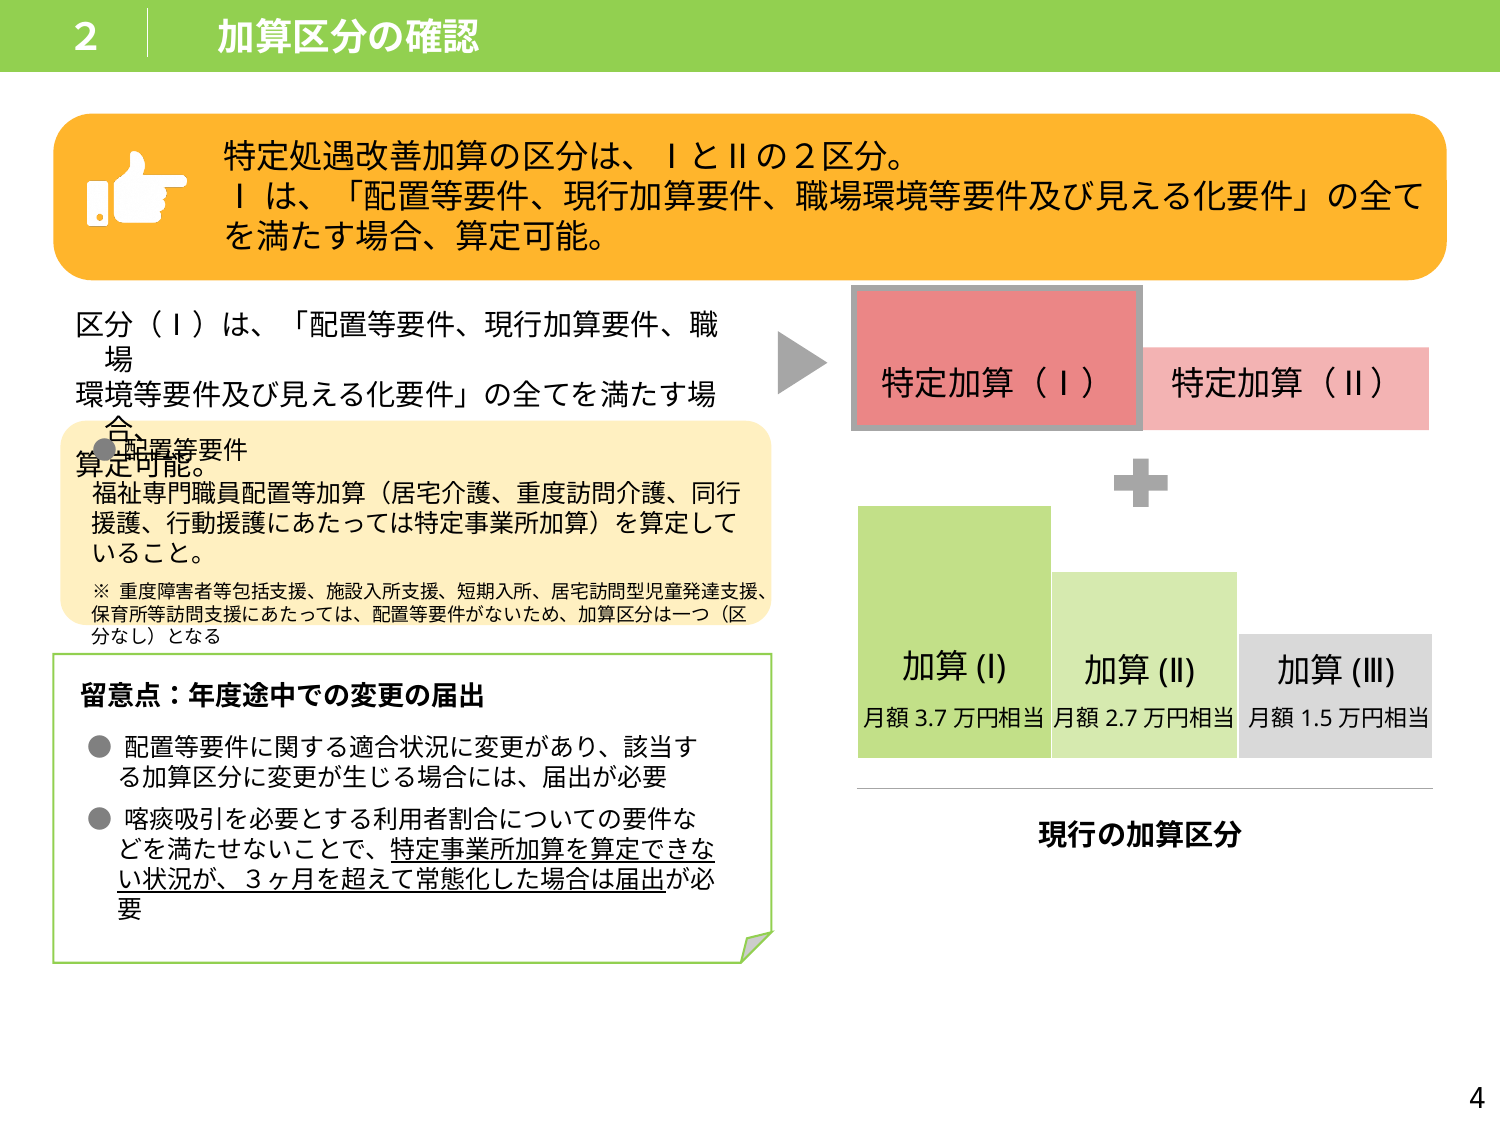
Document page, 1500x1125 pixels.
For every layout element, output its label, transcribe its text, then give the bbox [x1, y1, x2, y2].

text_box 特定処遇改善加算の区分は、ⅠとⅡの２区分。 Ⅰは、「配置等要件、現行加算要件、職場環境等要件及び見える化要件」の全てを満たす場合、算定可能。 [208, 127, 1473, 263]
text_box ● 配置等要件に関する適合状況に変更があり、該当する加算区分に変更が生じる場合には、届出が必要 ● 喀痰吸引を必要とする利用者割合についての要件などを満たせないことで、特定事業所加算を算定できない状況が、３ヶ月を超えて常態化した場合は届出が必要 [73, 724, 736, 932]
text_box 区分（Ⅰ）は、「配置等要件、現行加算要件、職場 環境等要件及び見える化要件」の全てを満たす場合、 算定可能。 [60, 298, 736, 427]
text_box [856, 739, 1053, 760]
text_box 現行の加算区分 [987, 808, 1295, 859]
text_box [1053, 739, 1239, 760]
text_box 加算(Ⅱ) [1039, 642, 1235, 697]
text_box [1053, 571, 1239, 642]
text_box 特定加算（Ⅱ） [1151, 354, 1424, 409]
text_box 月額3.7万円相当 [825, 696, 1016, 739]
text_box 月額2.7万円相当 [1016, 696, 1211, 739]
text_box 月額1.5万円相当 [1211, 696, 1469, 739]
text_box 加算(Ⅲ) [1235, 642, 1437, 697]
text_box [1239, 632, 1434, 642]
text_box [1114, 458, 1168, 507]
text_box [1239, 739, 1434, 760]
text_box ●配置等要件 福祉専門職員配置等加算（居宅介護、重度訪問介護、同行援護、行動援護にあたっては特定事業所加算）を算定していること。 ※ 重度障害者等包括支援、施設入所支援、短期入所、居宅訪問型児童発達支援、保育所等訪問支援にあたっては、配置等要件がないため、加算区分は一つ（区分なし）となる [47, 427, 774, 655]
text_box [0, 0, 1500, 72]
text_box [736, 419, 764, 427]
picture [87, 139, 187, 238]
text_box [1138, 346, 1430, 431]
text_box [776, 329, 830, 397]
text_box [52, 652, 775, 964]
text_box [52, 112, 1442, 282]
text_box 留意点：年度途中での変更の届出 [65, 671, 610, 719]
text_box 加算(Ⅰ) [853, 637, 1055, 693]
text_box [853, 287, 1140, 429]
slide_number 3 [1163, 1069, 1500, 1125]
text_box [856, 504, 1053, 637]
text_box ２ 加算区分の確認 [53, 5, 1282, 65]
